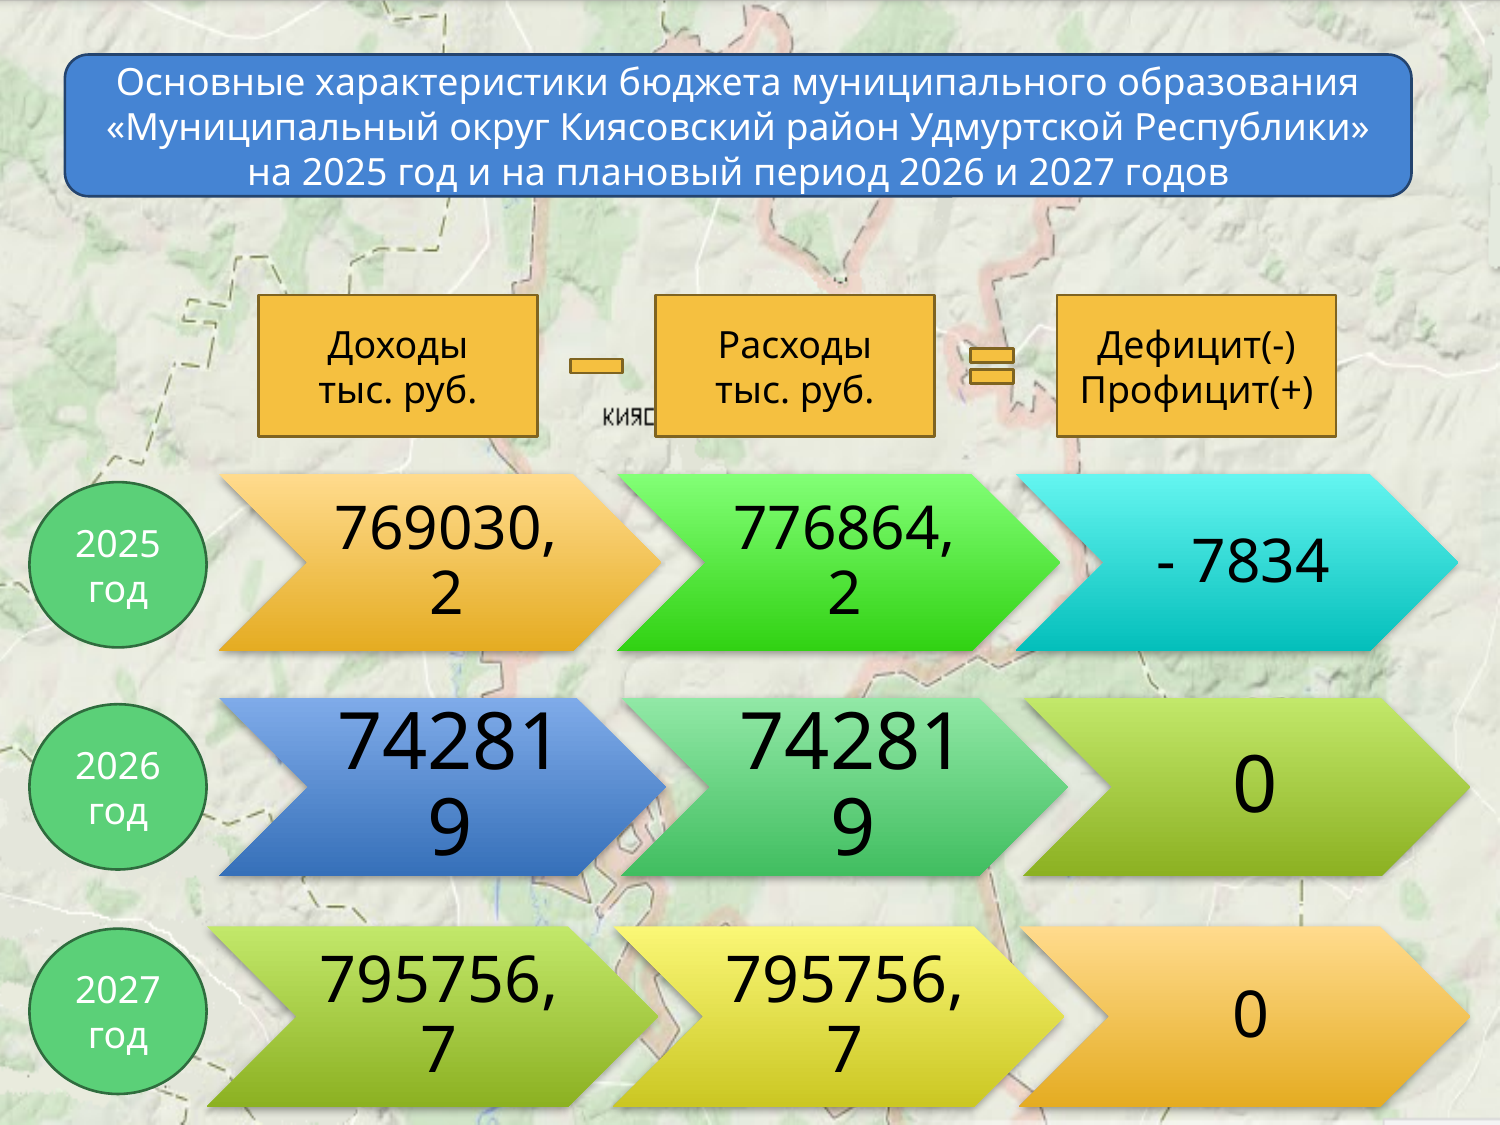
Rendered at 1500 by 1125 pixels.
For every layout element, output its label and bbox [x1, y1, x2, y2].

text_box [206, 909, 1471, 1123]
text_box [218, 455, 1459, 669]
text_box [218, 680, 1471, 894]
picture [0, 0, 1500, 1125]
